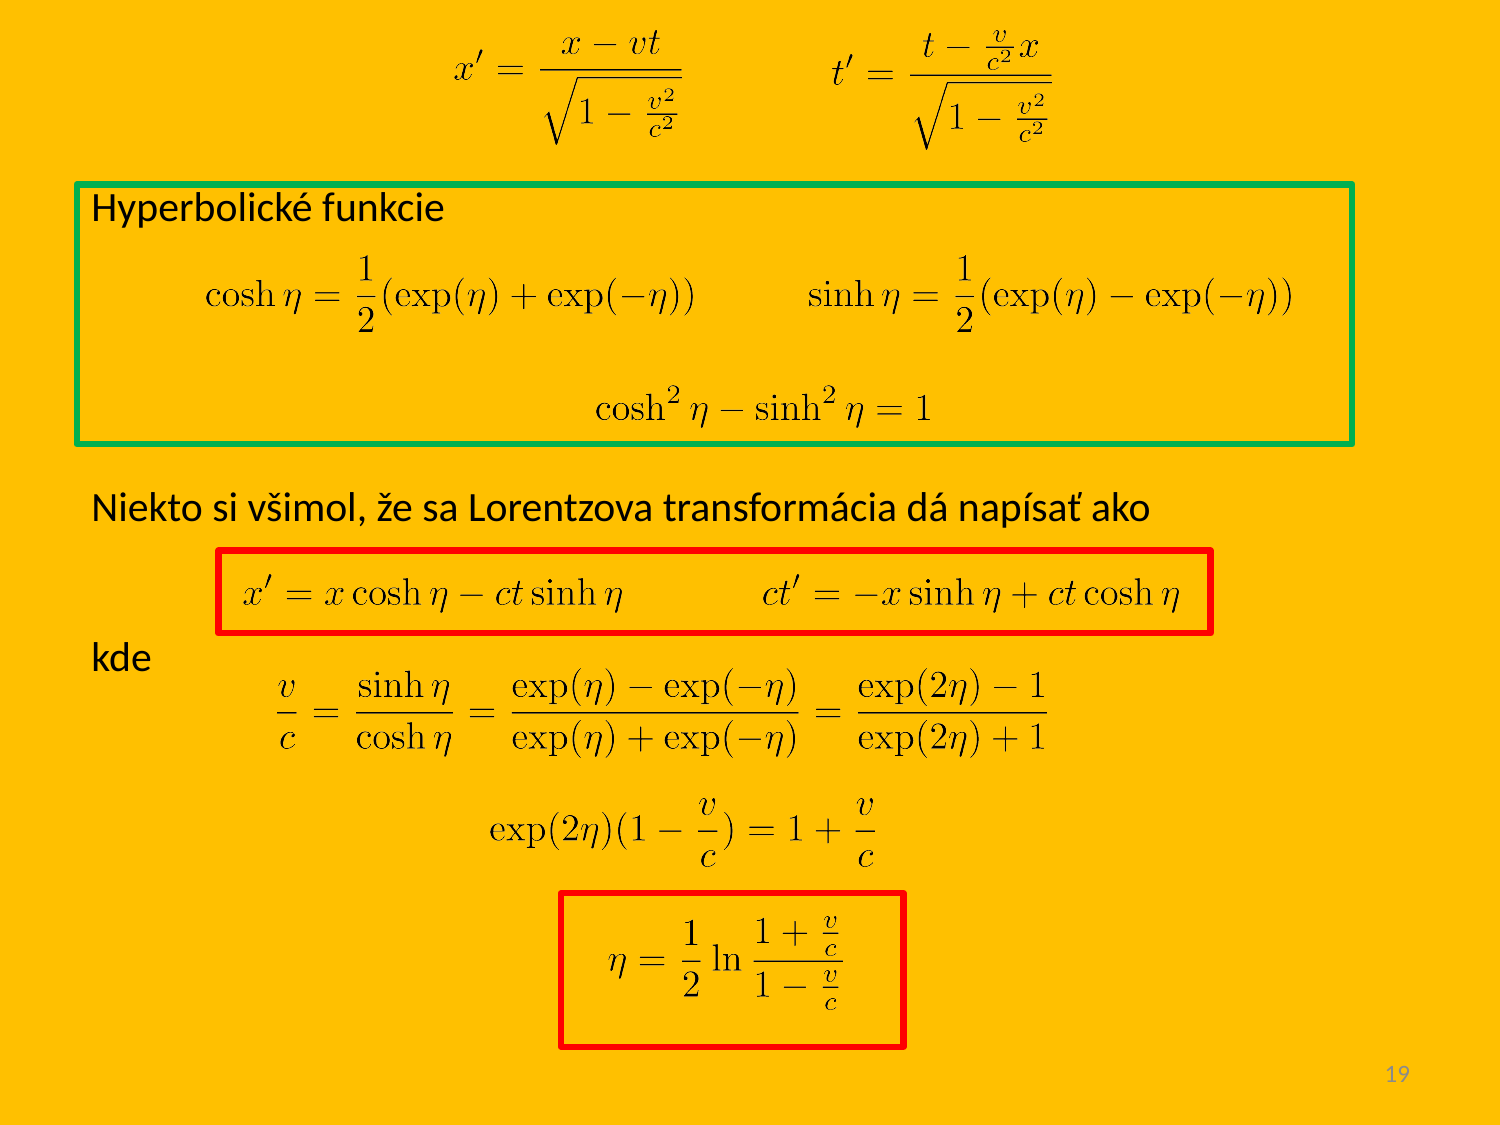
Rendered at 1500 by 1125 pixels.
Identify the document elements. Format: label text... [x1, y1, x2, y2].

slide_number 19 [1074, 1042, 1425, 1103]
picture [808, 255, 1291, 332]
picture [277, 668, 1047, 758]
picture [489, 798, 875, 867]
text_box [75, 182, 1354, 446]
text_box Hyperbolické funkcie Niekto si všimol, že sa Lorentzova transformácia dá napísať ako kde [76, 172, 1388, 688]
picture [454, 30, 682, 145]
picture [762, 574, 1179, 613]
picture [832, 30, 1052, 150]
picture [206, 255, 693, 332]
text_box [559, 891, 906, 1049]
picture [596, 385, 930, 429]
picture [243, 574, 622, 613]
text_box [216, 549, 1213, 635]
picture [607, 916, 843, 1010]
